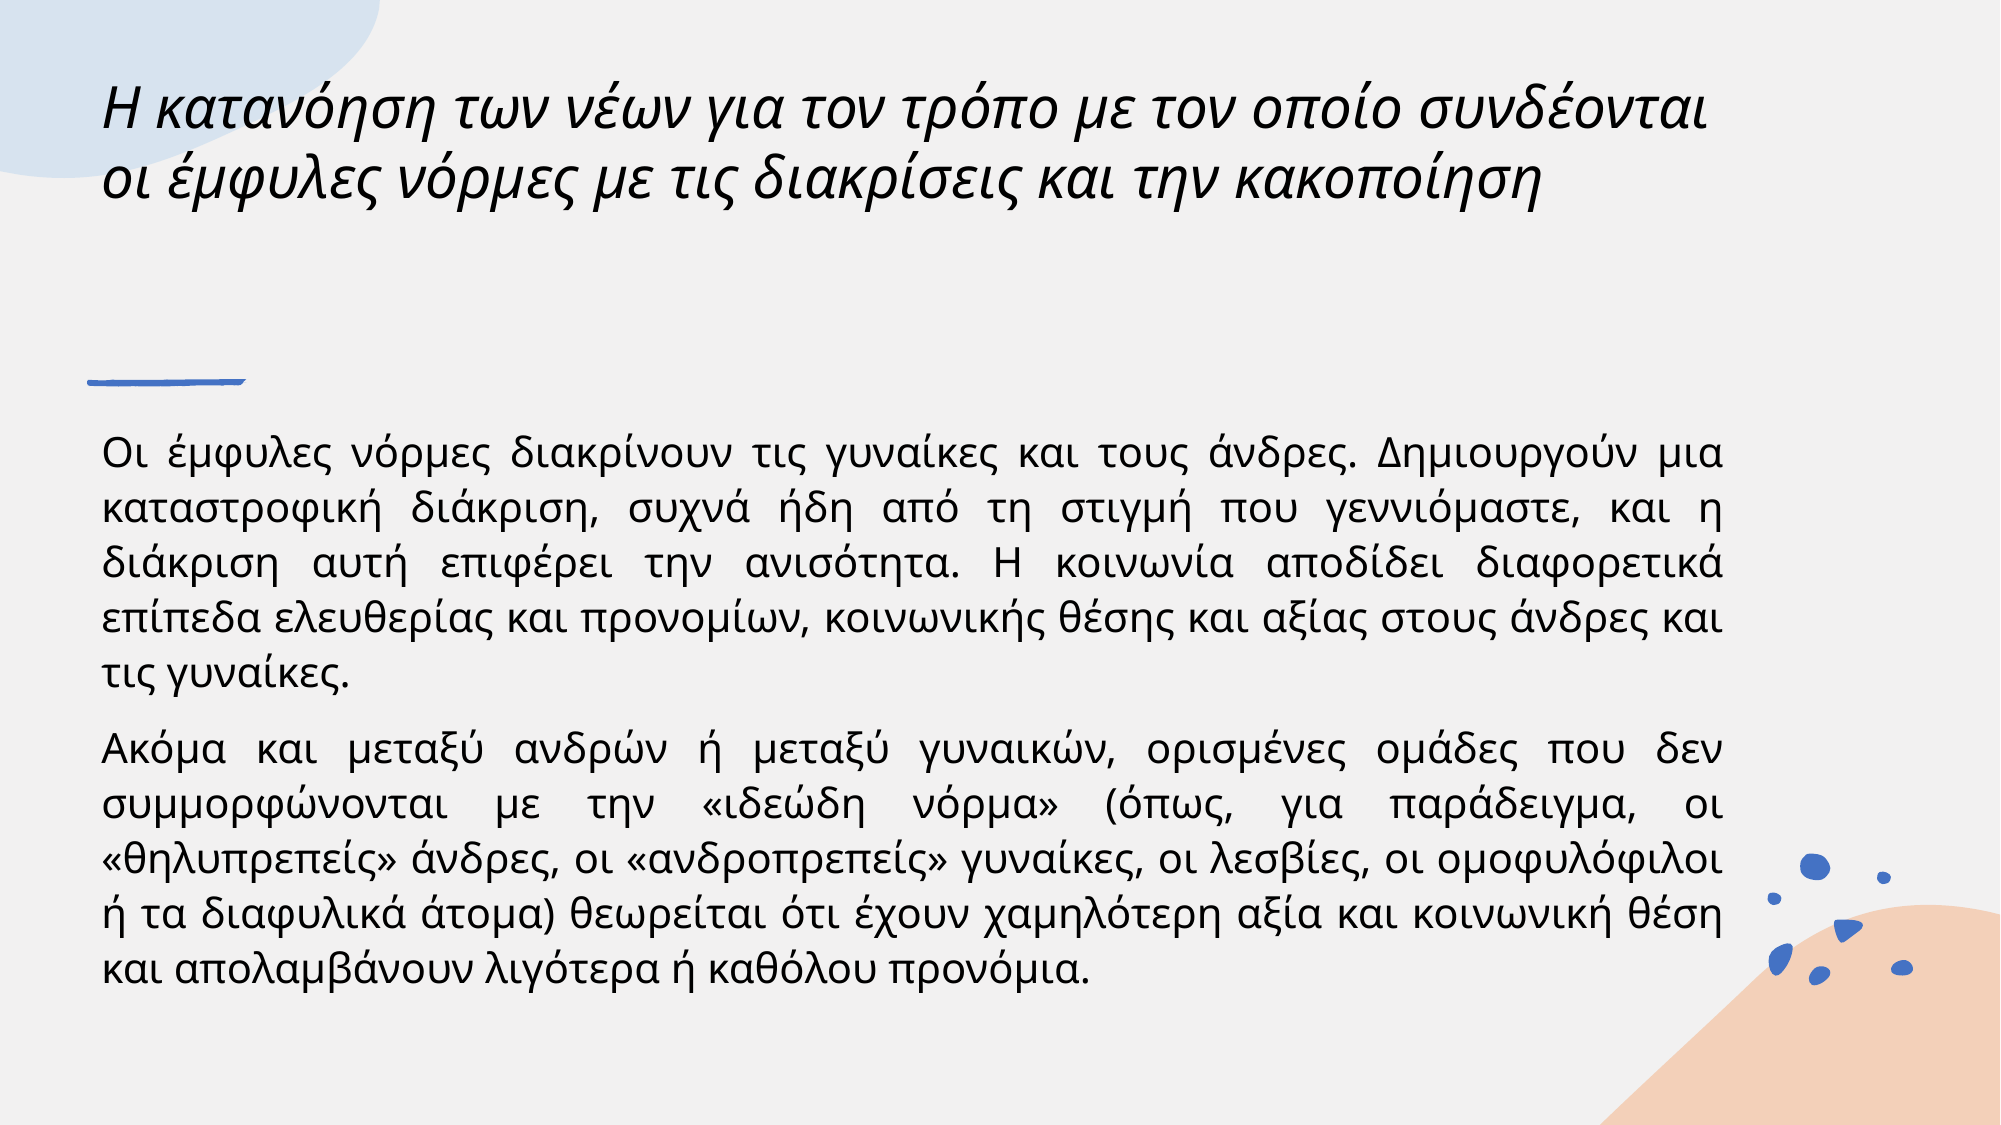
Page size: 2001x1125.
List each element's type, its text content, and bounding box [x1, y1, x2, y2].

list Οι έμφυλες νόρμες διακρίνουν τις γυναίκες και τους άνδρες. Δημιουργούν μια καταστροφική διάκριση, συχνά ήδη από τη στιγμή που γεννιόμαστε, και η διάκριση αυτή επιφέρει την ανισότητα. Η κοινωνία αποδίδει διαφορετικά επίπεδα ελευθερίας και προνομίων, κοινωνικής θέσης και αξίας στους άνδρες και τις γυναίκες. Ακόμα και μεταξύ ανδρών ή μεταξύ γυναικών, ορισμένες ομάδες που δεν συμμορφώνονται με την «ιδεώδη νόρμα» (όπως, για παράδειγμα, οι «θηλυπρεπείς» άνδρες, οι «ανδροπρεπείς» γυναίκες, οι λεσβίες, οι ομοφυλόφιλοι ή τα διαφυλικά άτομα) θεωρείται ότι έχουν χαμηλότερη αξία και κοινωνική θέση και απολαμβάνουν λιγότερα ή καθόλου προνόμια. [86, 413, 1740, 996]
title Η κατανόηση των νέων για τον τρόπο με τον οποίο συνδέονται οι έμφυλες νόρμες με τις διακρίσεις και την κακοποίηση [86, 0, 1740, 218]
